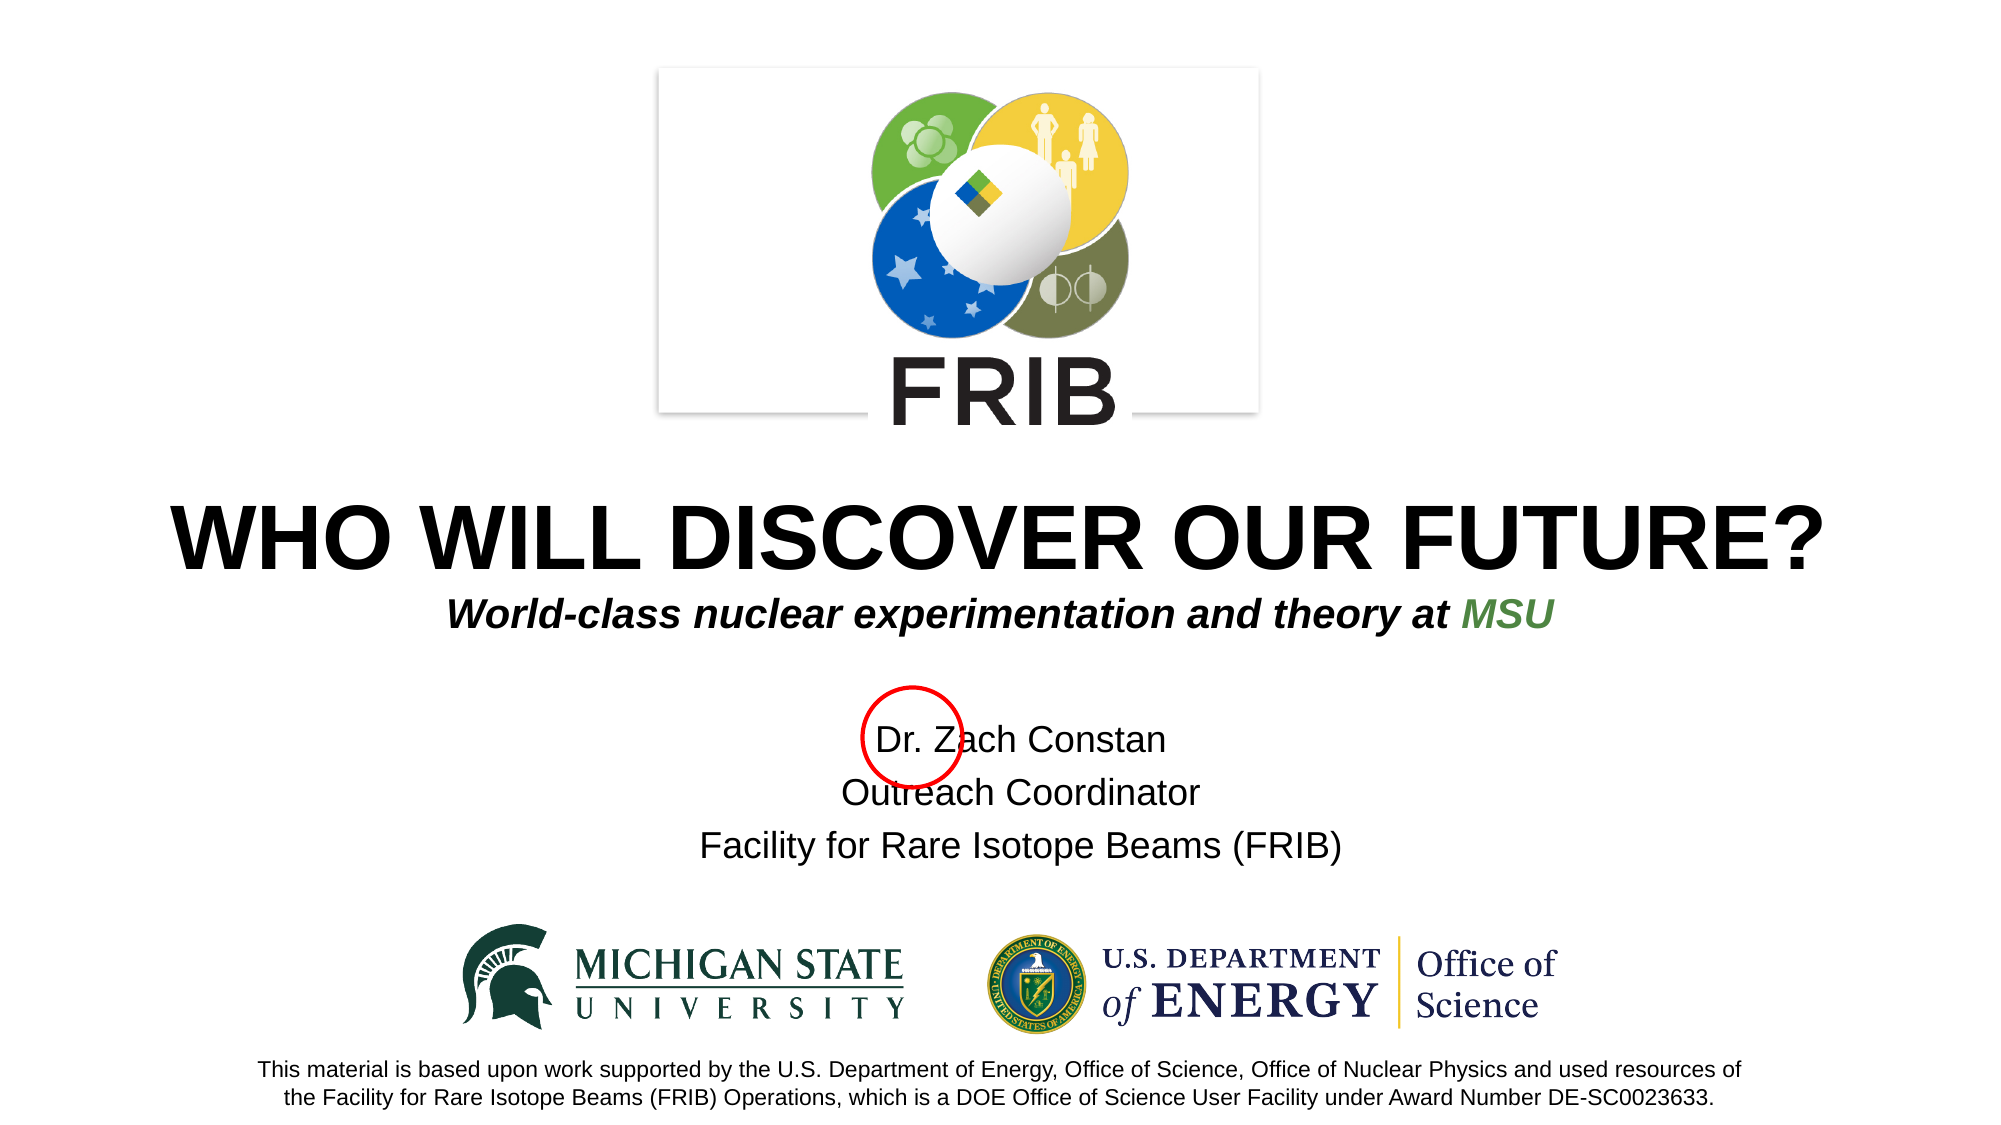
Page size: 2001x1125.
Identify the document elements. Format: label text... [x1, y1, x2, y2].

picture [987, 934, 1558, 1036]
picture [462, 924, 963, 1030]
text_box Dr. Zach Constan Outreach Coordinator Facility for Rare Isotope Beams (FRIB) [271, 712, 1771, 913]
picture [868, 89, 1132, 425]
text_box WHO WILL DISCOVER OUR FUTURE? World-class nuclear experimentation and theory at MSU [112, 496, 1888, 754]
text_box [860, 685, 965, 790]
